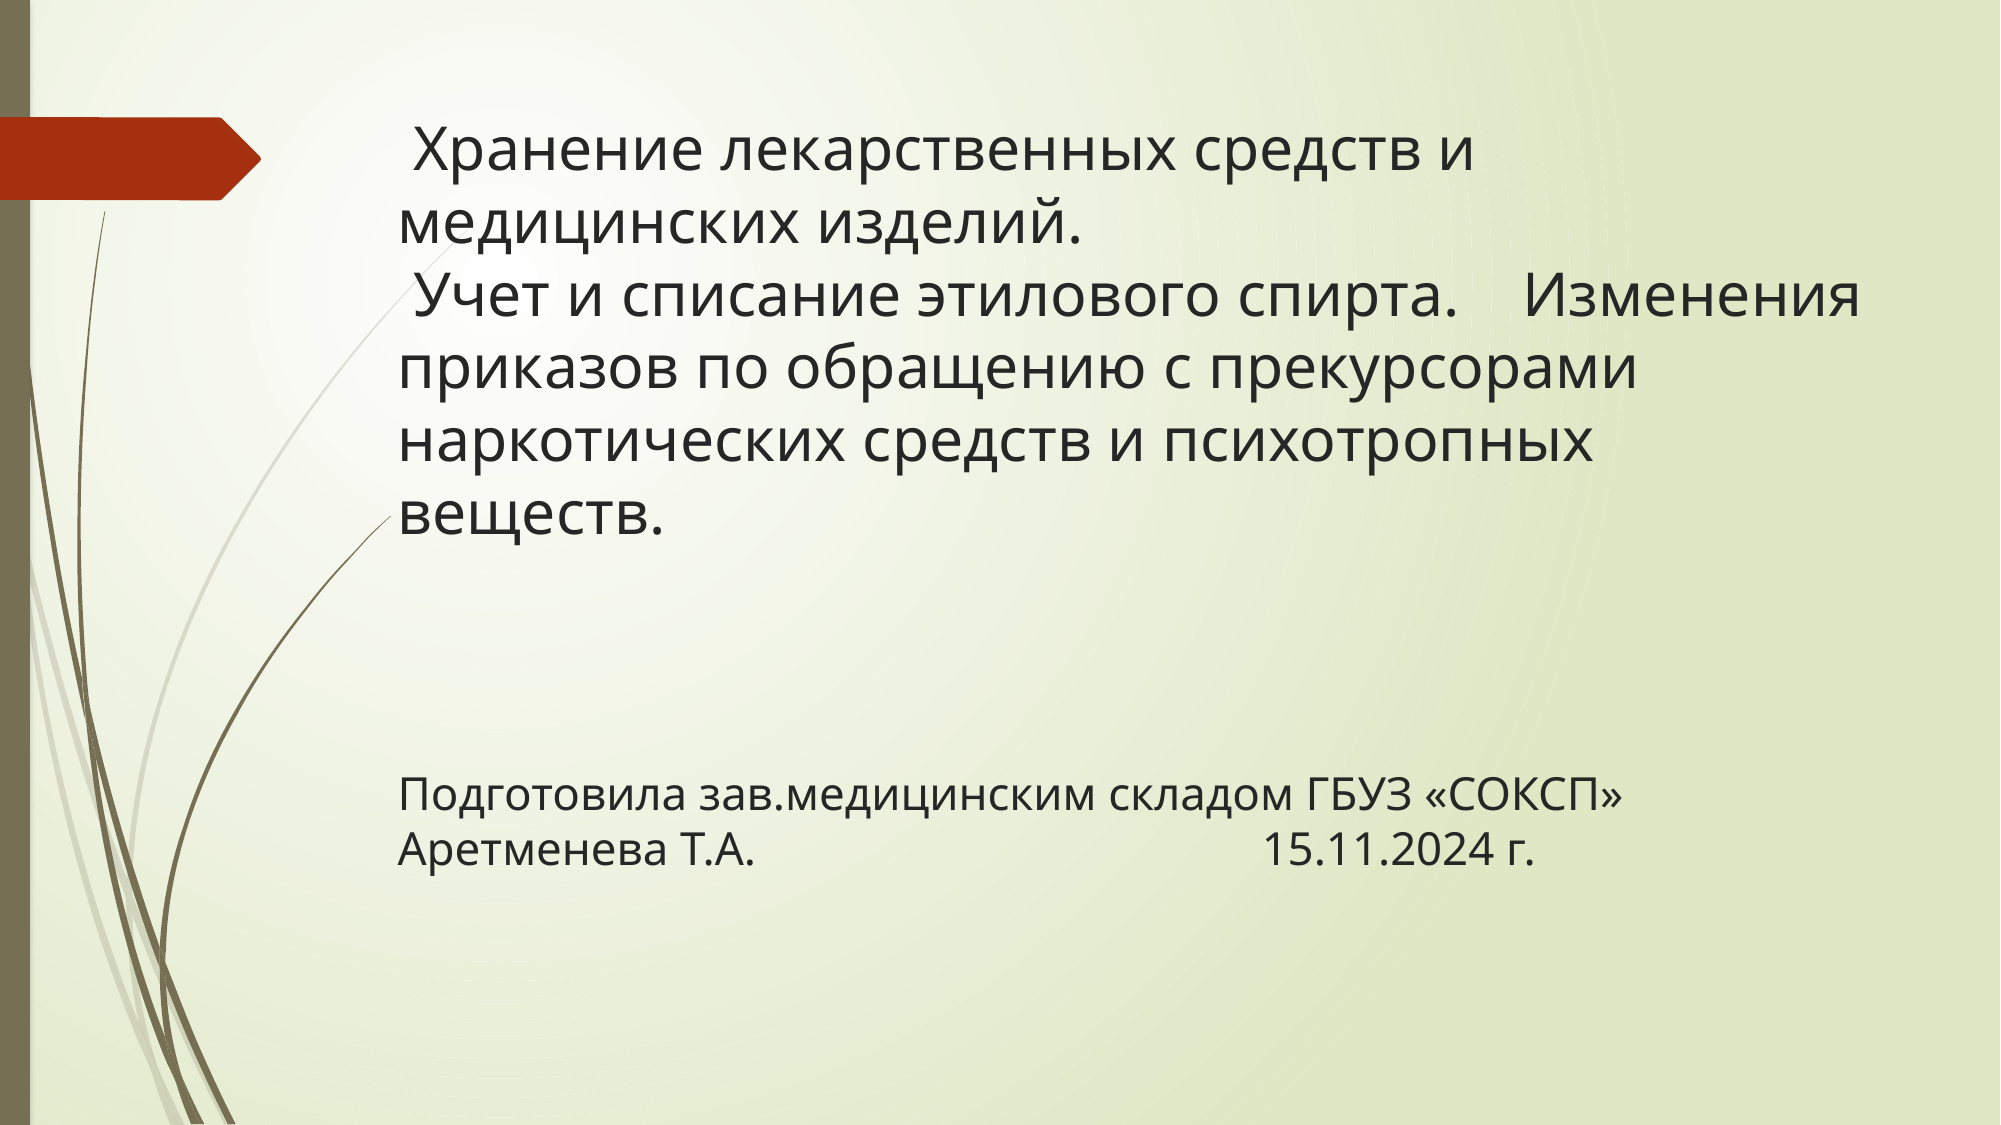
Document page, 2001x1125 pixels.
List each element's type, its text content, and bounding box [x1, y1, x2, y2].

title Хранение лекарственных средств и медицинских изделий. Учет и списание этилового спирта. Изменения приказов по обращению с прекурсорами наркотических средств и психотропных веществ. Подготовила зав.медицинским складом ГБУЗ «СОКСП» Аретменева Т.А. 15.11.2024 г. [382, 102, 1888, 887]
